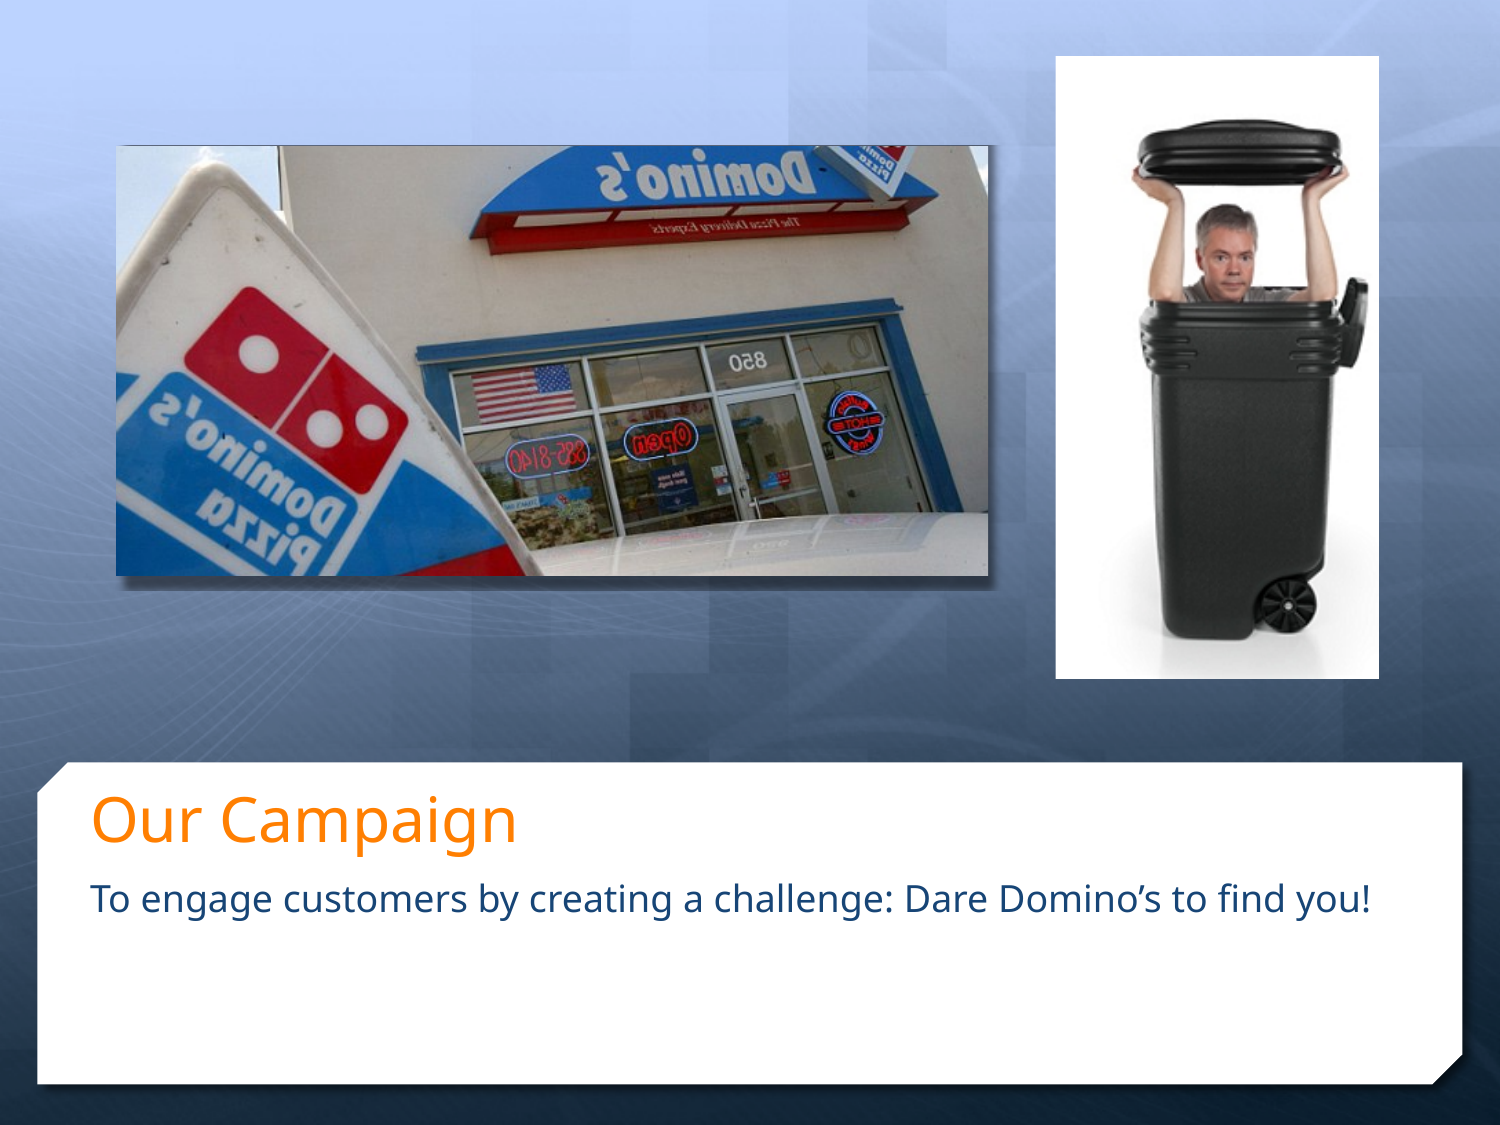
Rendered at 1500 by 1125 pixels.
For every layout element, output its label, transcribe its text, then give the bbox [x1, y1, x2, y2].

title Our Campaign [75, 762, 1413, 862]
picture [115, 145, 989, 576]
list To engage customers by creating a challenge: Dare Domino’s to find you! [75, 862, 1413, 998]
picture [1055, 55, 1380, 679]
